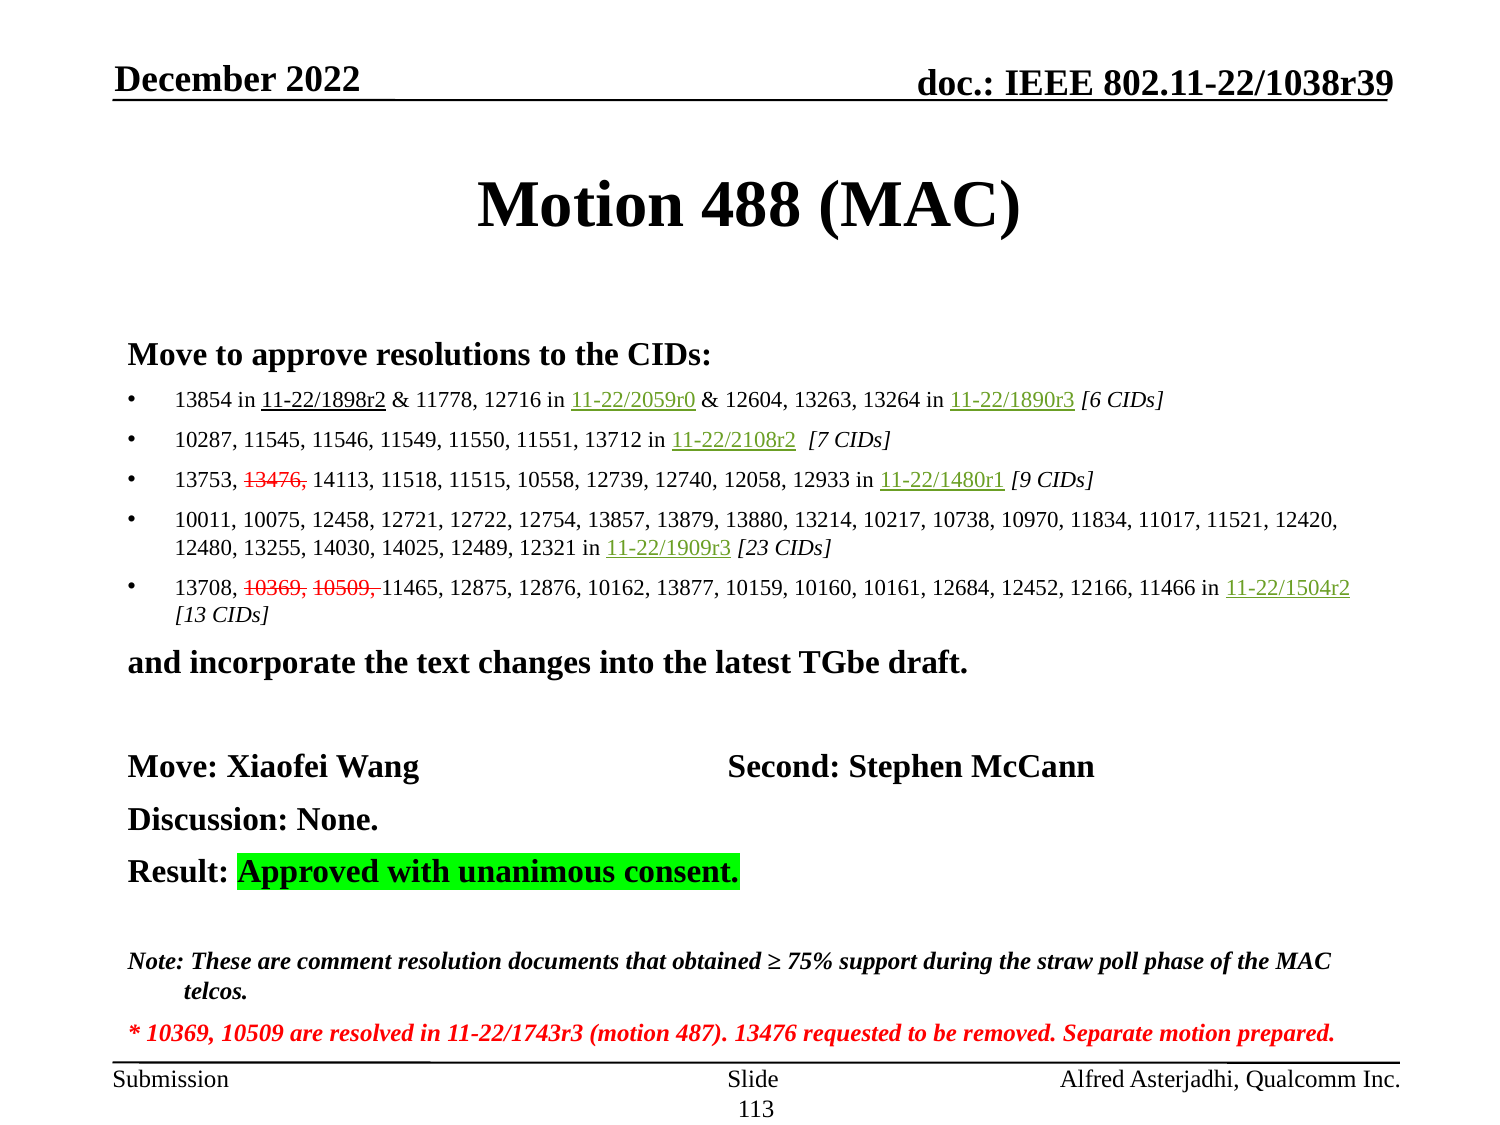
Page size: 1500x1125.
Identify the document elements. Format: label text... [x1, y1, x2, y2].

slide_number Slide 113 [712, 1061, 800, 1123]
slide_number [114, 54, 423, 100]
title Motion 488 (MAC) [112, 112, 1388, 288]
list Move to approve resolutions to the CIDs: 13854 in 11-22/1898r2 & 11778, 12716 in 11-22/2059r0 & 12604, 13263, 13264 in 11-22/1890r3 [6 CIDs] 10287, 11545, 11546, 11549, 11550, 11551, 13712 in 11-22/2108r2 [7 CIDs] 13753, 13476, 14113, 11518, 11515, 10558, 12739, 12740, 12058, 12933 in 11-22/1480r1 [9 CIDs] 10011, 10075, 12458, 12721, 12722, 12754, 13857, 13879, 13880, 13214, 10217, 10738, 10970, 11834, 11017, 11521, 12420, 12480, 13255, 14030, 14025, 12489, 12321 in 11-22/1909r3 [23 CIDs] 13708, 10369, 10509, 11465, 12875, 12876, 10162, 13877, 10159, 10160, 10161, 12684, 12452, 12166, 11466 in 11-22/1504r2 [13 CIDs] and incorporate the text changes into the latest TGbe draft. Move: Xiaofei Wang Second: Stephen McCann Discussion: None. Result: Approved with unanimous consent. Note: These are comment resolution documents that obtained ≥ 75% support during the straw poll phase of the MAC telcos. * 10369, 10509 are resolved in 11-22/1743r3 (motion 487). 13476 requested to be removed. Separate motion prepared. [112, 324, 1388, 1063]
footer Alfred Asterjadhi, Qualcomm Inc. [878, 1061, 1402, 1093]
